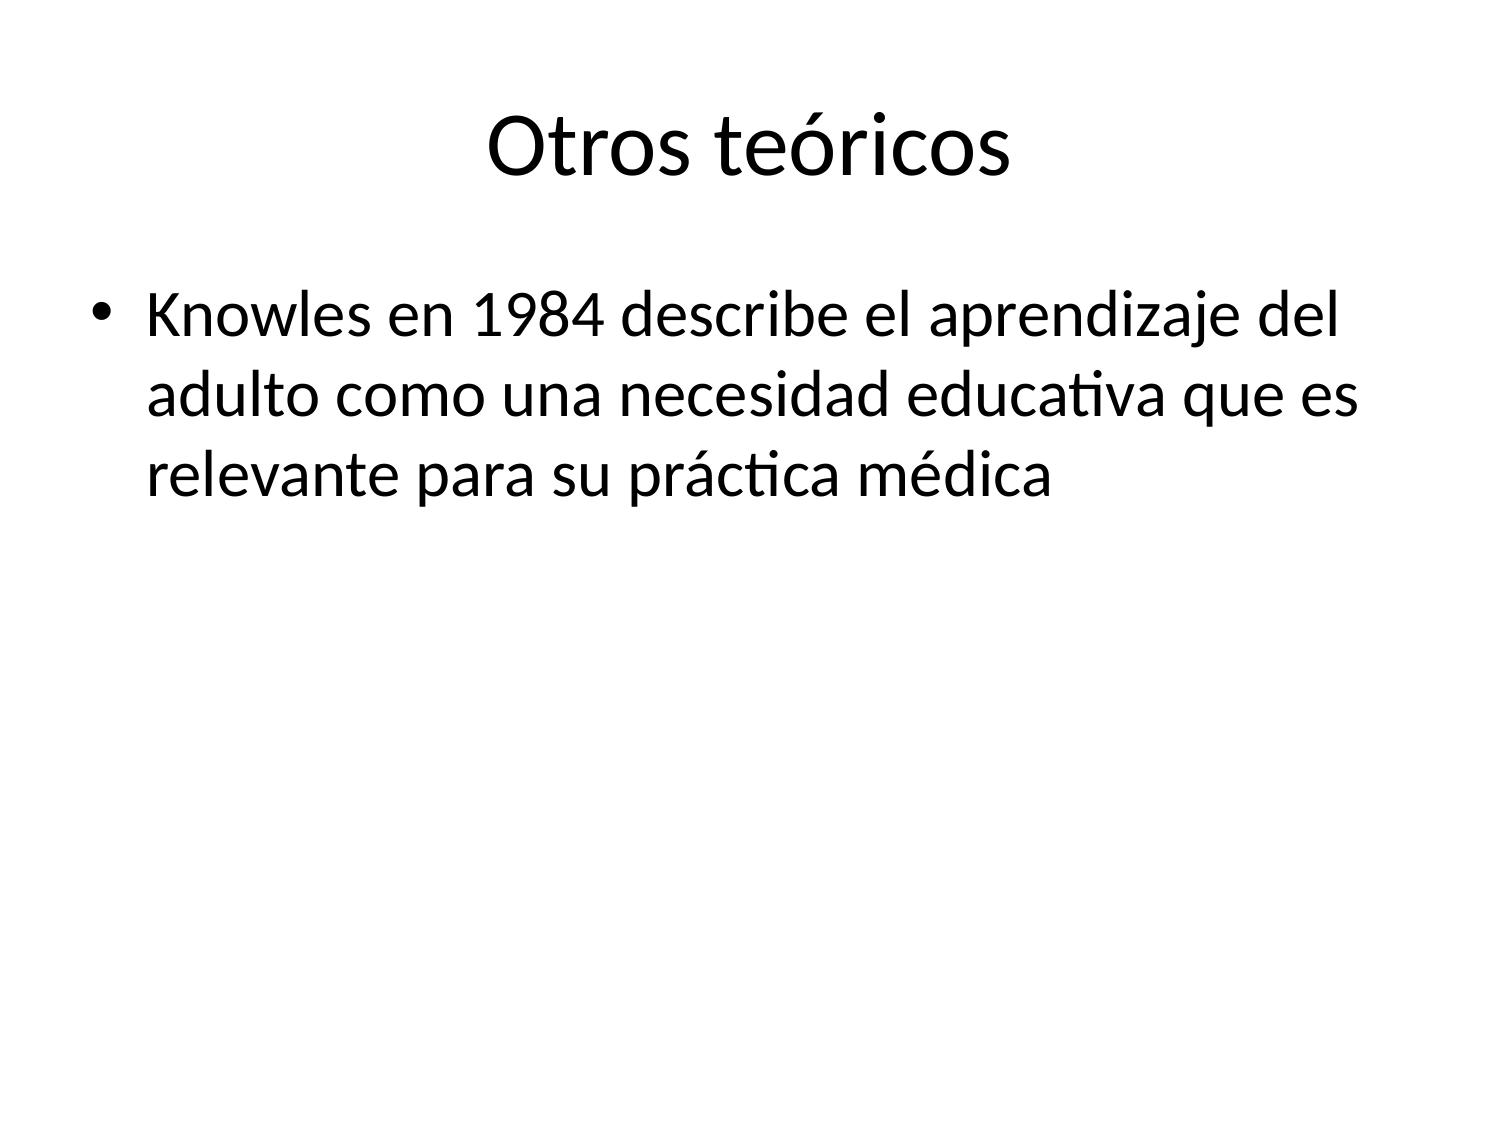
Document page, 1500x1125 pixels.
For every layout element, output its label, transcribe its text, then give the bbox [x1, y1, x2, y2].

title Otros teóricos [75, 45, 1425, 233]
list Knowles en 1984 describe el aprendizaje del adulto como una necesidad educativa que es relevante para su práctica médica [75, 262, 1425, 1005]
